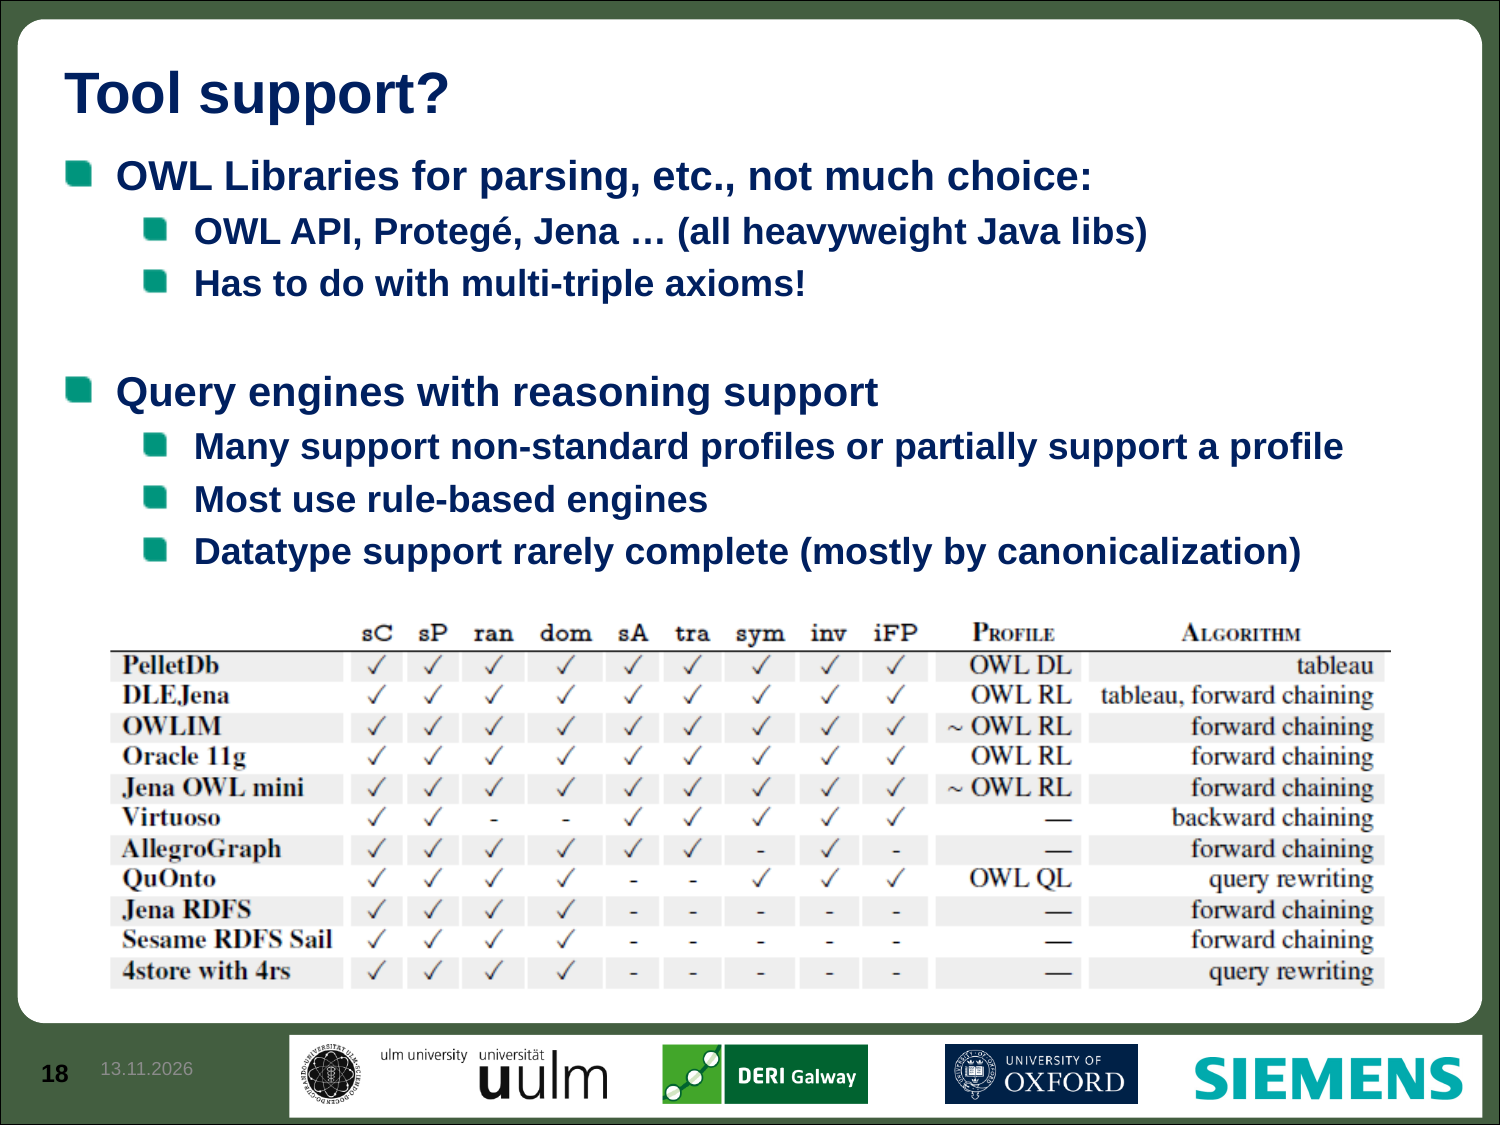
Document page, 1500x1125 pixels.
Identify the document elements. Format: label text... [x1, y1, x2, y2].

picture [109, 599, 1391, 1001]
list OWL Libraries for parsing, etc., not much choice: OWL API, Protegé, Jena … (all heavyweight Java libs) Has to do with multi-triple axioms! Query engines with reasoning support Many support non-standard profiles or partially support a profile Most use rule-based engines Datatype support rarely complete (mostly by canonicalization) [64, 148, 1436, 988]
picture [64, 375, 94, 405]
picture [142, 431, 169, 459]
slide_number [100, 1057, 272, 1117]
picture [142, 484, 169, 511]
picture [945, 1044, 1138, 1104]
picture [142, 536, 169, 564]
picture [64, 159, 94, 189]
picture [1194, 1057, 1463, 1100]
picture [301, 1044, 607, 1104]
picture [142, 268, 169, 295]
picture [142, 216, 169, 243]
title Tool support? [63, 33, 1430, 126]
picture [662, 1044, 868, 1104]
